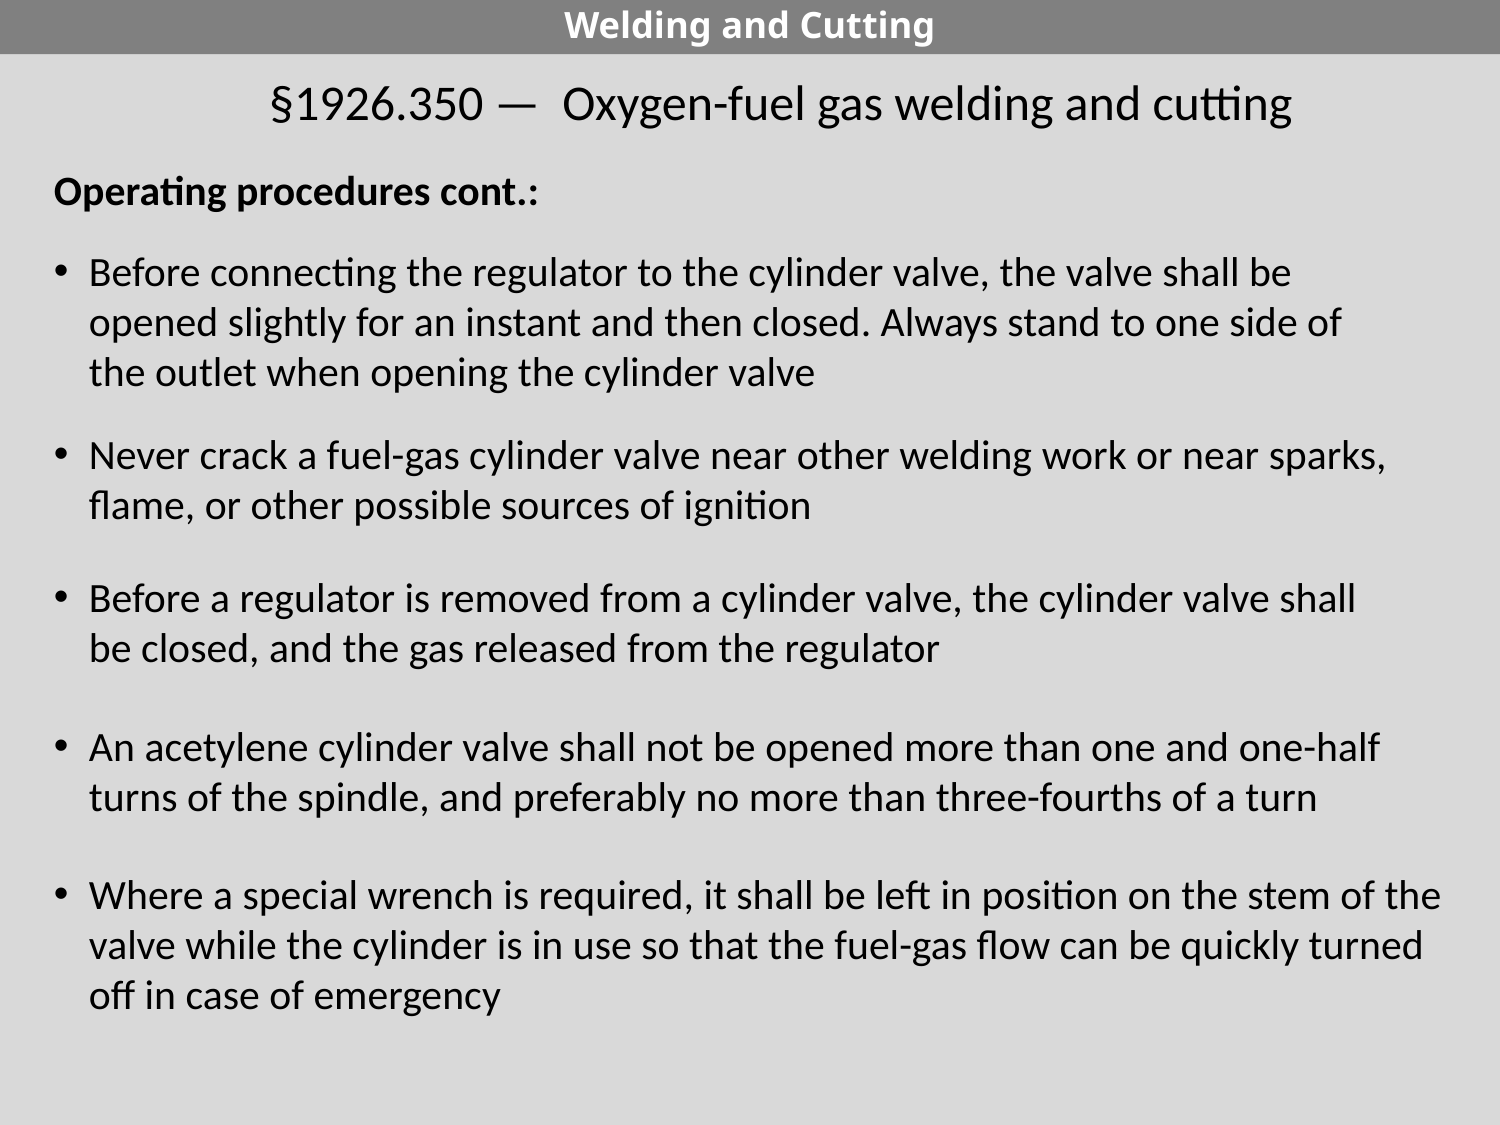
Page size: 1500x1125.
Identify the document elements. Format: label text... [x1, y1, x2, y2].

text_box Welding and Cutting [0, 0, 1500, 55]
text_box Before a regulator is removed from a cylinder valve, the cylinder valve shall be closed, and the gas released from the regulator [39, 563, 1422, 679]
text_box Before connecting the regulator to the cylinder valve, the valve shall be opened slightly for an instant and then closed. Always stand to one side of the outlet when opening the cylinder valve [39, 237, 1422, 403]
text_box §1926.350 — Oxygen-fuel gas welding and cutting [254, 62, 1324, 138]
text_box An acetylene cylinder valve shall not be opened more than one and one-half turns of the spindle, and preferably no more than three-fourths of a turn [39, 712, 1422, 828]
text_box Where a special wrench is required, it shall be left in position on the stem of the valve while the cylinder is in use so that the fuel-gas flow can be quickly turned off in case of emergency [39, 860, 1478, 1026]
text_box Never crack a fuel-gas cylinder valve near other welding work or near sparks, flame, or other possible sources of ignition [39, 420, 1422, 536]
text_box Operating procedures cont.: [39, 156, 789, 221]
